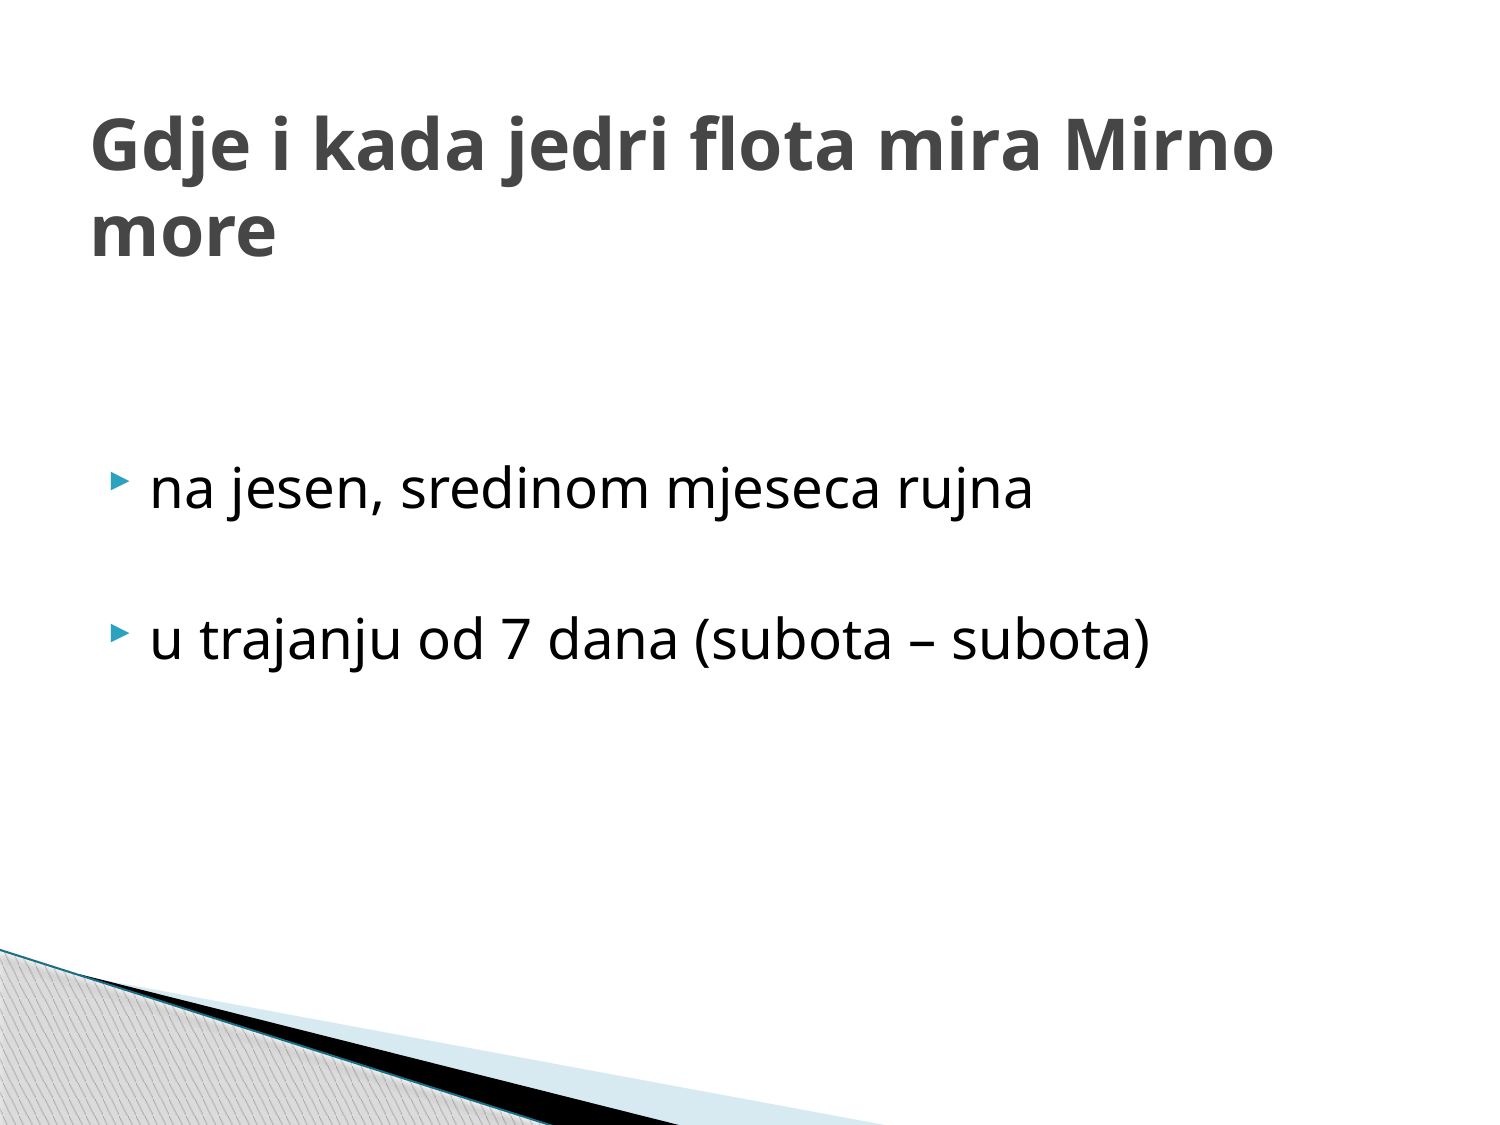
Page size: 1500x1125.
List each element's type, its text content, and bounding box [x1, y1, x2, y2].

list na jesen, sredinom mjeseca rujna u trajanju od 7 dana (subota – subota) [75, 444, 1425, 986]
title Gdje i kada jedri flota mira Mirno more [75, 90, 1425, 279]
